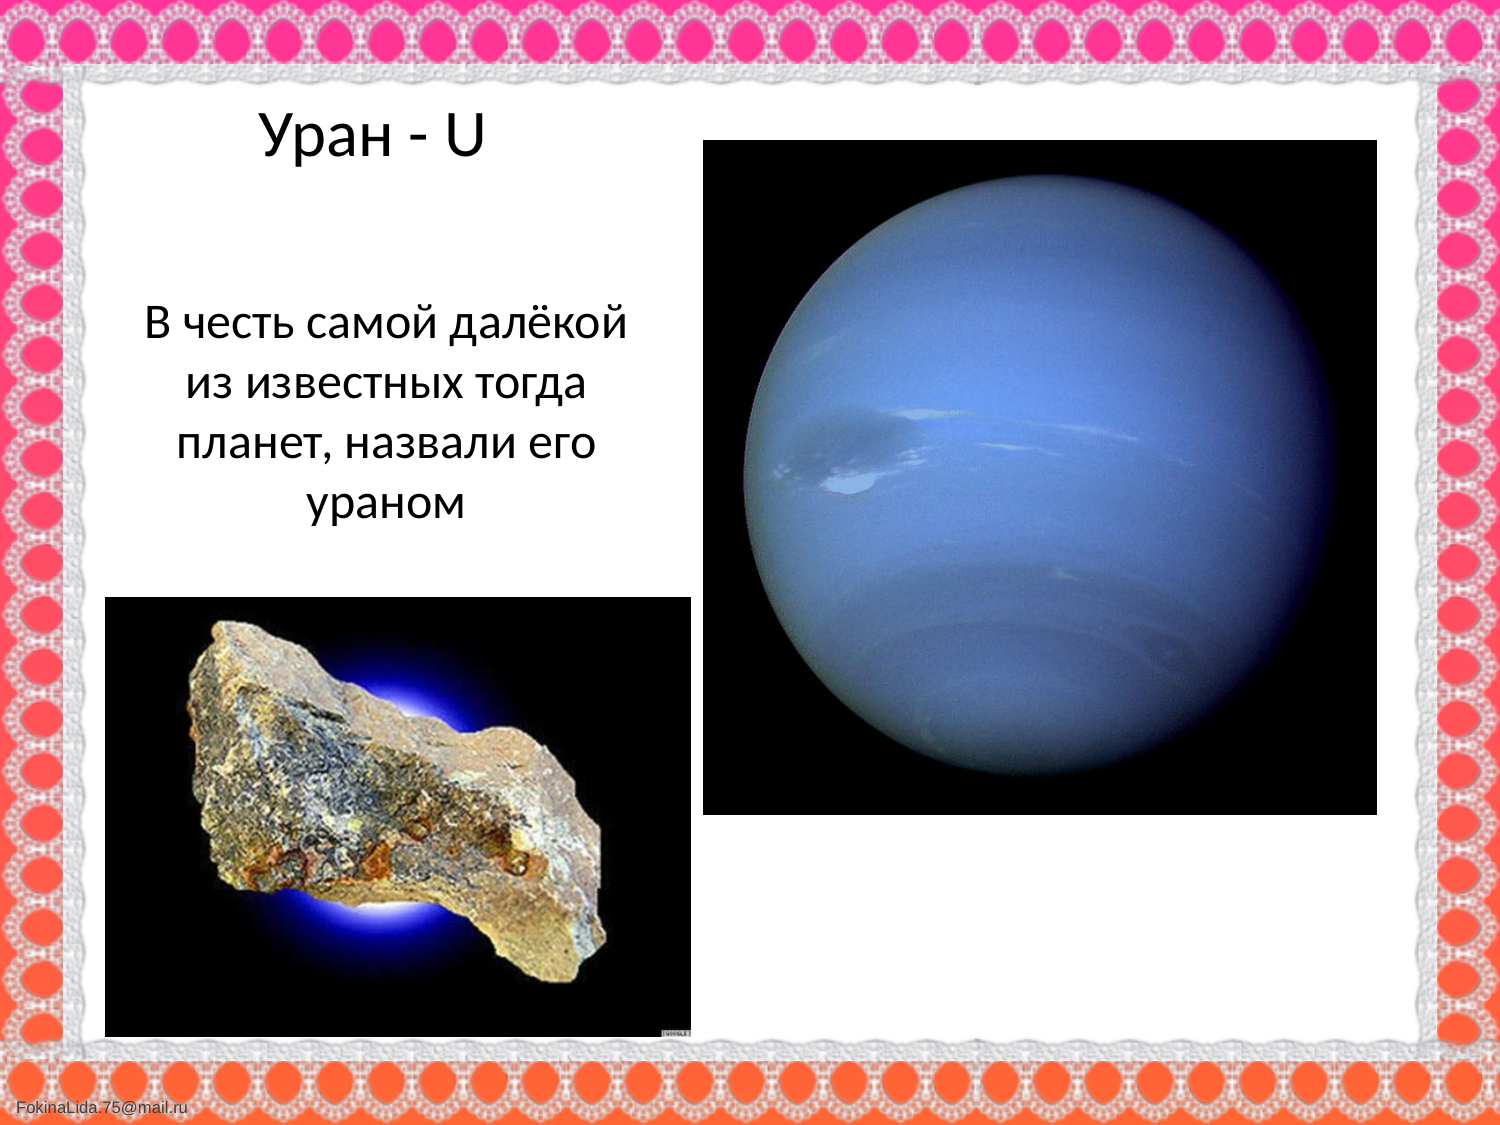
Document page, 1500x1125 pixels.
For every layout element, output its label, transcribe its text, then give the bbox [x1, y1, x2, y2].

title Уран - U [82, 82, 664, 270]
list В честь самой далёкой из известных тогда планет, назвали его ураном [117, 281, 657, 575]
picture [0, 0, 1500, 1125]
